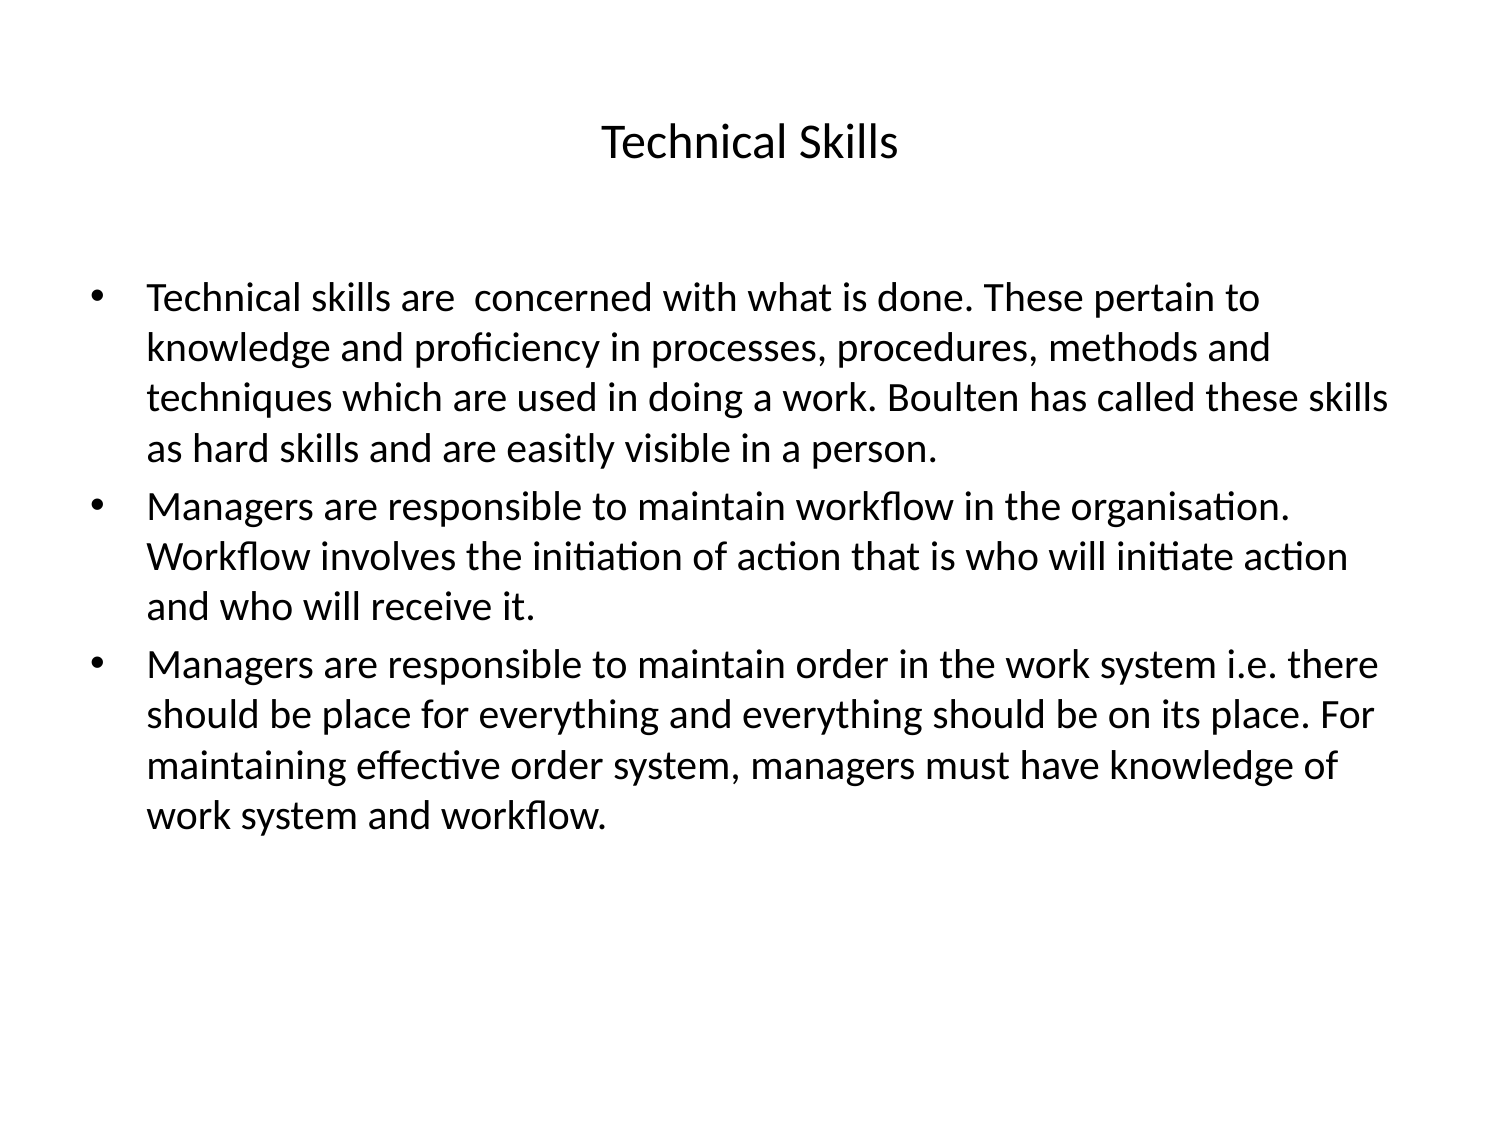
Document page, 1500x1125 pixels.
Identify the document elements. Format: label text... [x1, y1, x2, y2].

title Technical Skills [75, 45, 1425, 233]
list Technical skills are concerned with what is done. These pertain to knowledge and proficiency in processes, procedures, methods and techniques which are used in doing a work. Boulten has called these skills as hard skills and are easitly visible in a person. Managers are responsible to maintain workflow in the organisation. Workflow involves the initiation of action that is who will initiate action and who will receive it. Managers are responsible to maintain order in the work system i.e. there should be place for everything and everything should be on its place. For maintaining effective order system, managers must have knowledge of work system and workflow. [75, 262, 1425, 1005]
